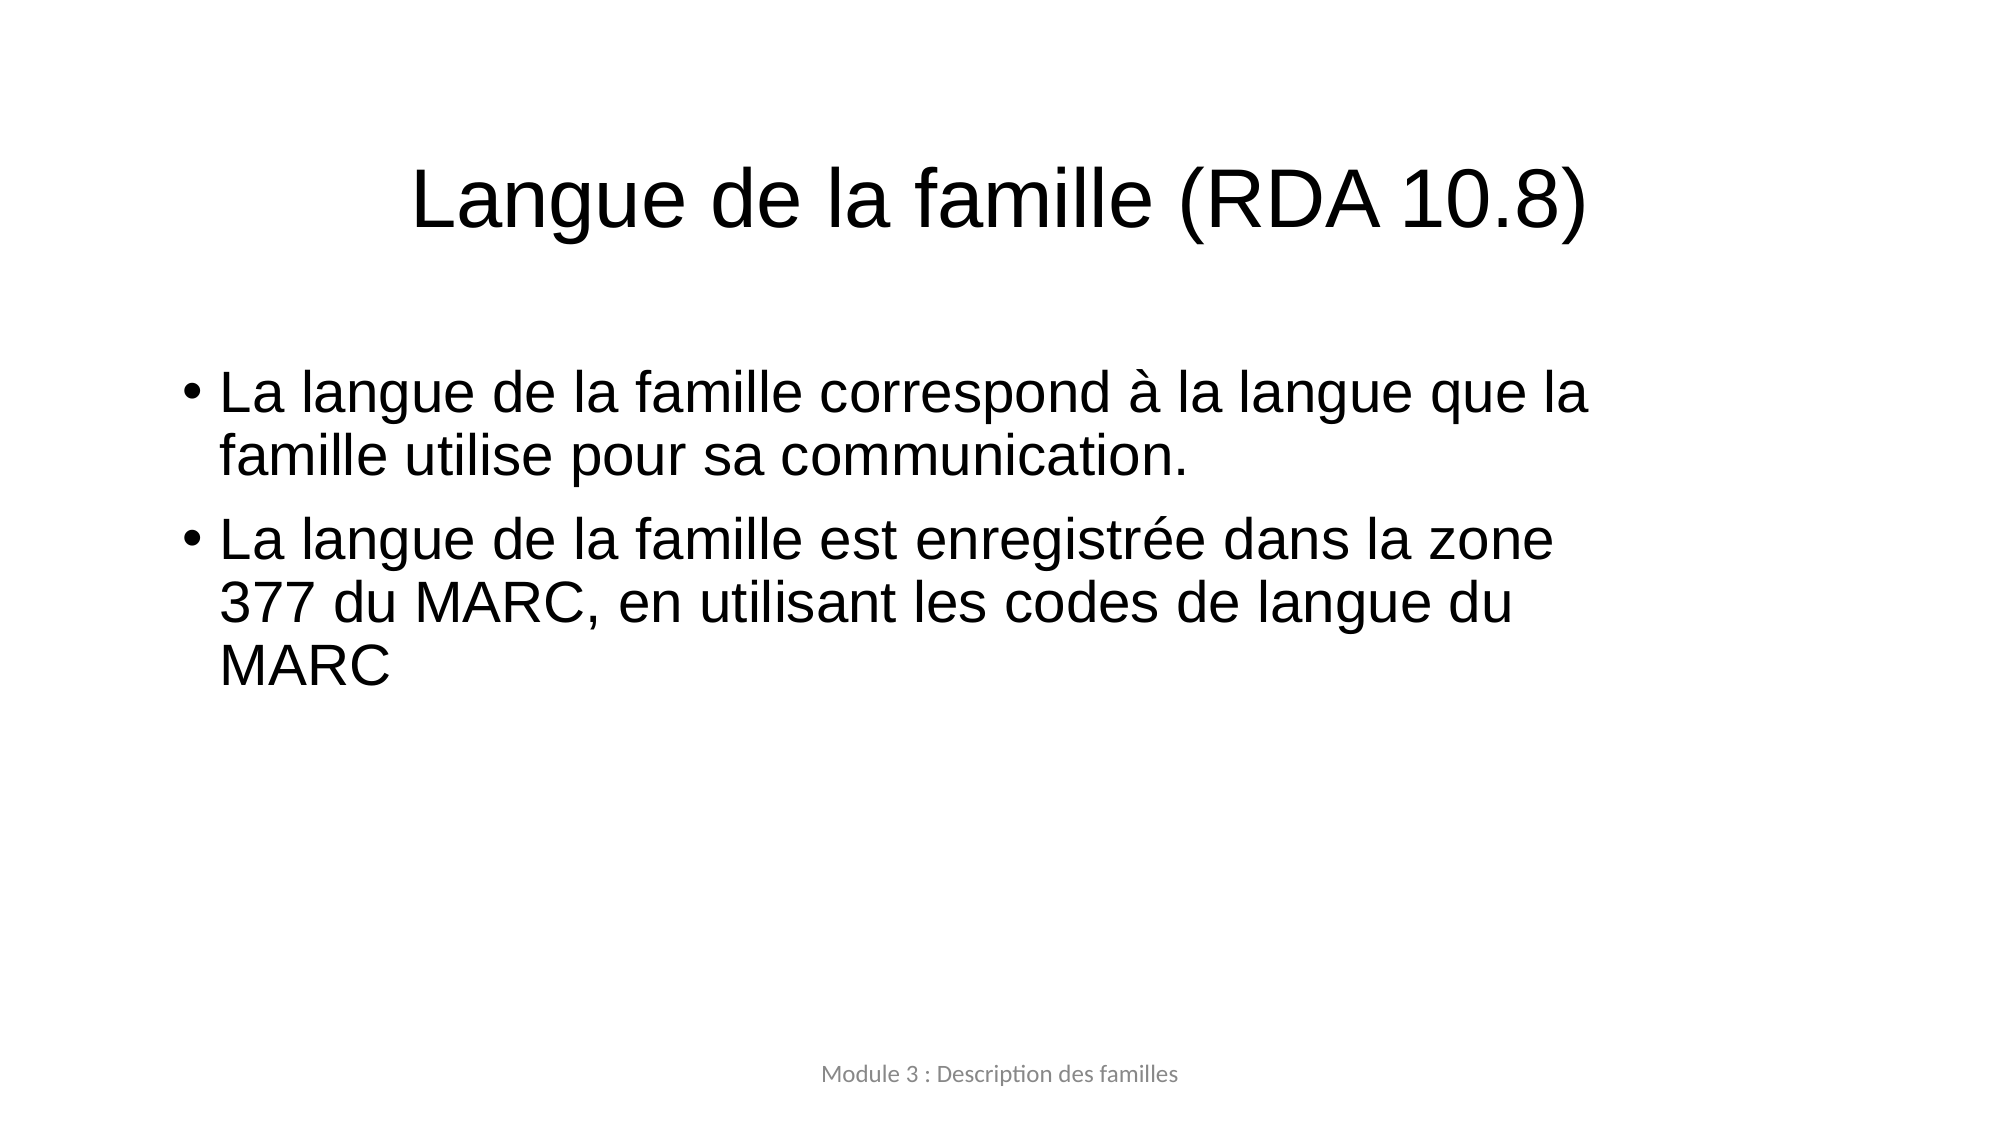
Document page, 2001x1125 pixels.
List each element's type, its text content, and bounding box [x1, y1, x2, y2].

list La langue de la famille correspond à la langue que la famille utilise pour sa communication. La langue de la famille est enregistrée dans la zone 377 du MARC, en utilisant les codes de langue du MARC [167, 354, 1680, 1008]
title Langue de la famille (RDA 10.8) [137, 112, 1863, 289]
footer Module 3 : Description des familles [662, 1042, 1338, 1103]
